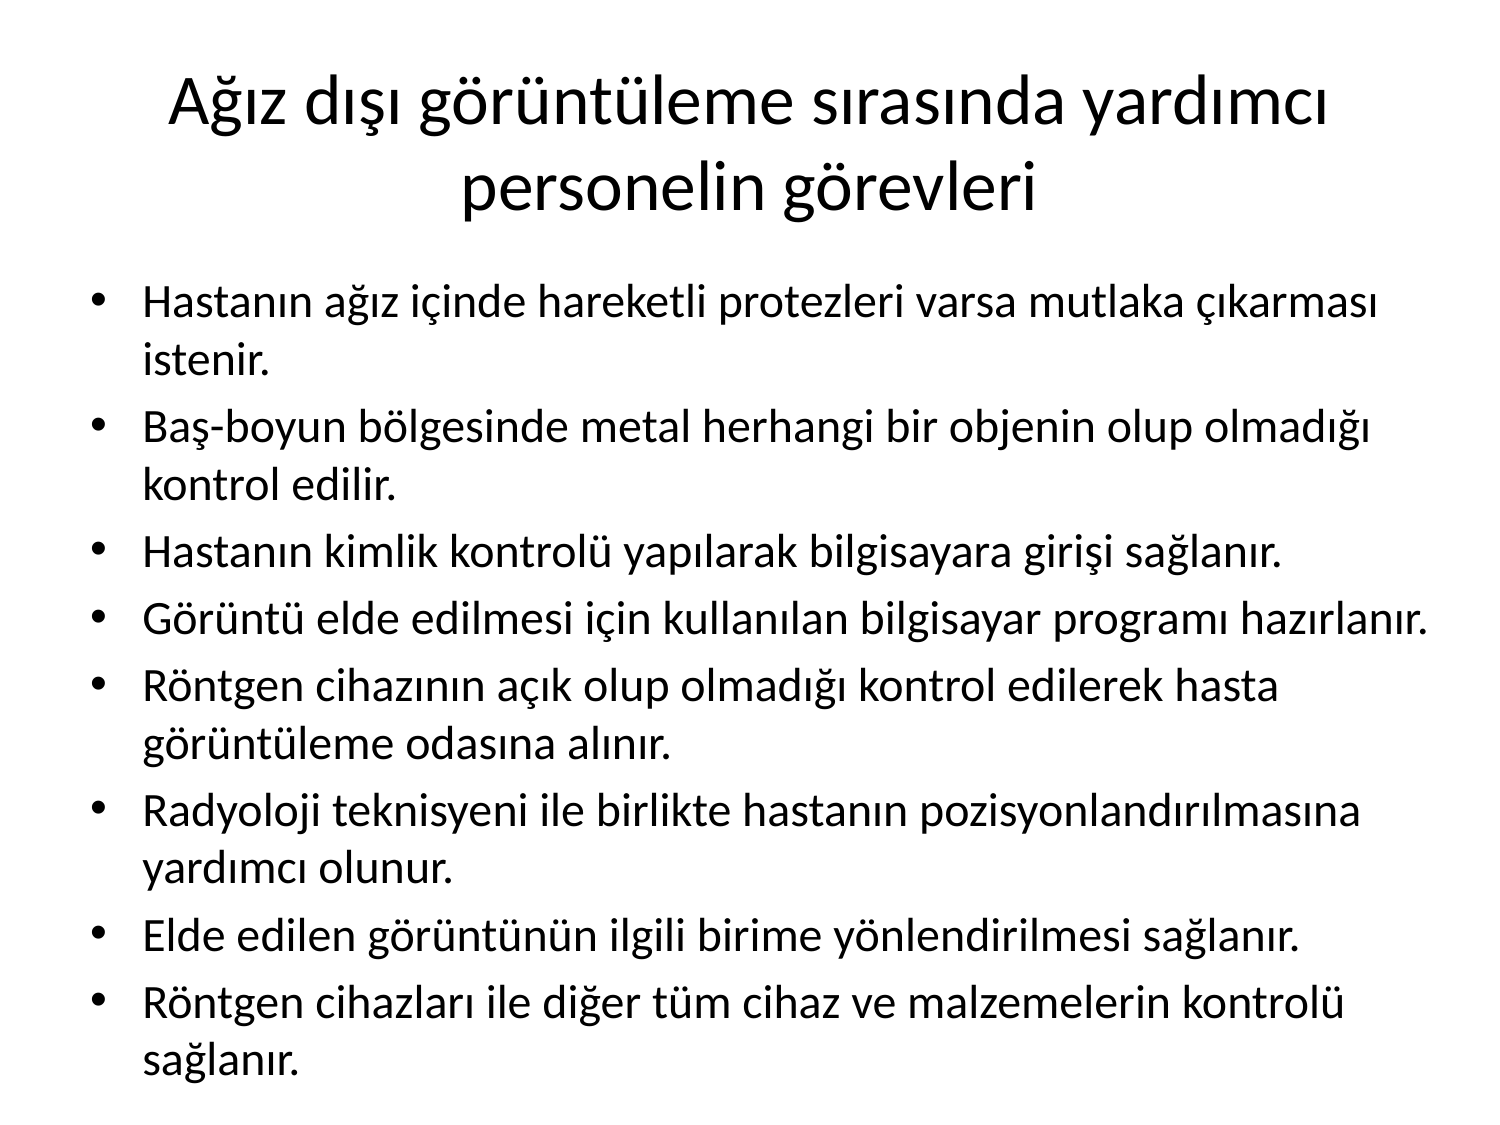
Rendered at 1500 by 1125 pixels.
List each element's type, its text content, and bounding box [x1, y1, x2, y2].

title Ağız dışı görüntüleme sırasında yardımcı personelin görevleri [75, 45, 1425, 233]
list Hastanın ağız içinde hareketli protezleri varsa mutlaka çıkarması istenir. Baş-boyun bölgesinde metal herhangi bir objenin olup olmadığı kontrol edilir. Hastanın kimlik kontrolü yapılarak bilgisayara girişi sağlanır. Görüntü elde edilmesi için kullanılan bilgisayar programı hazırlanır. Röntgen cihazının açık olup olmadığı kontrol edilerek hasta görüntüleme odasına alınır. Radyoloji teknisyeni ile birlikte hastanın pozisyonlandırılmasına yardımcı olunur. Elde edilen görüntünün ilgili birime yönlendirilmesi sağlanır. Röntgen cihazları ile diğer tüm cihaz ve malzemelerin kontrolü sağlanır. [75, 262, 1447, 1125]
